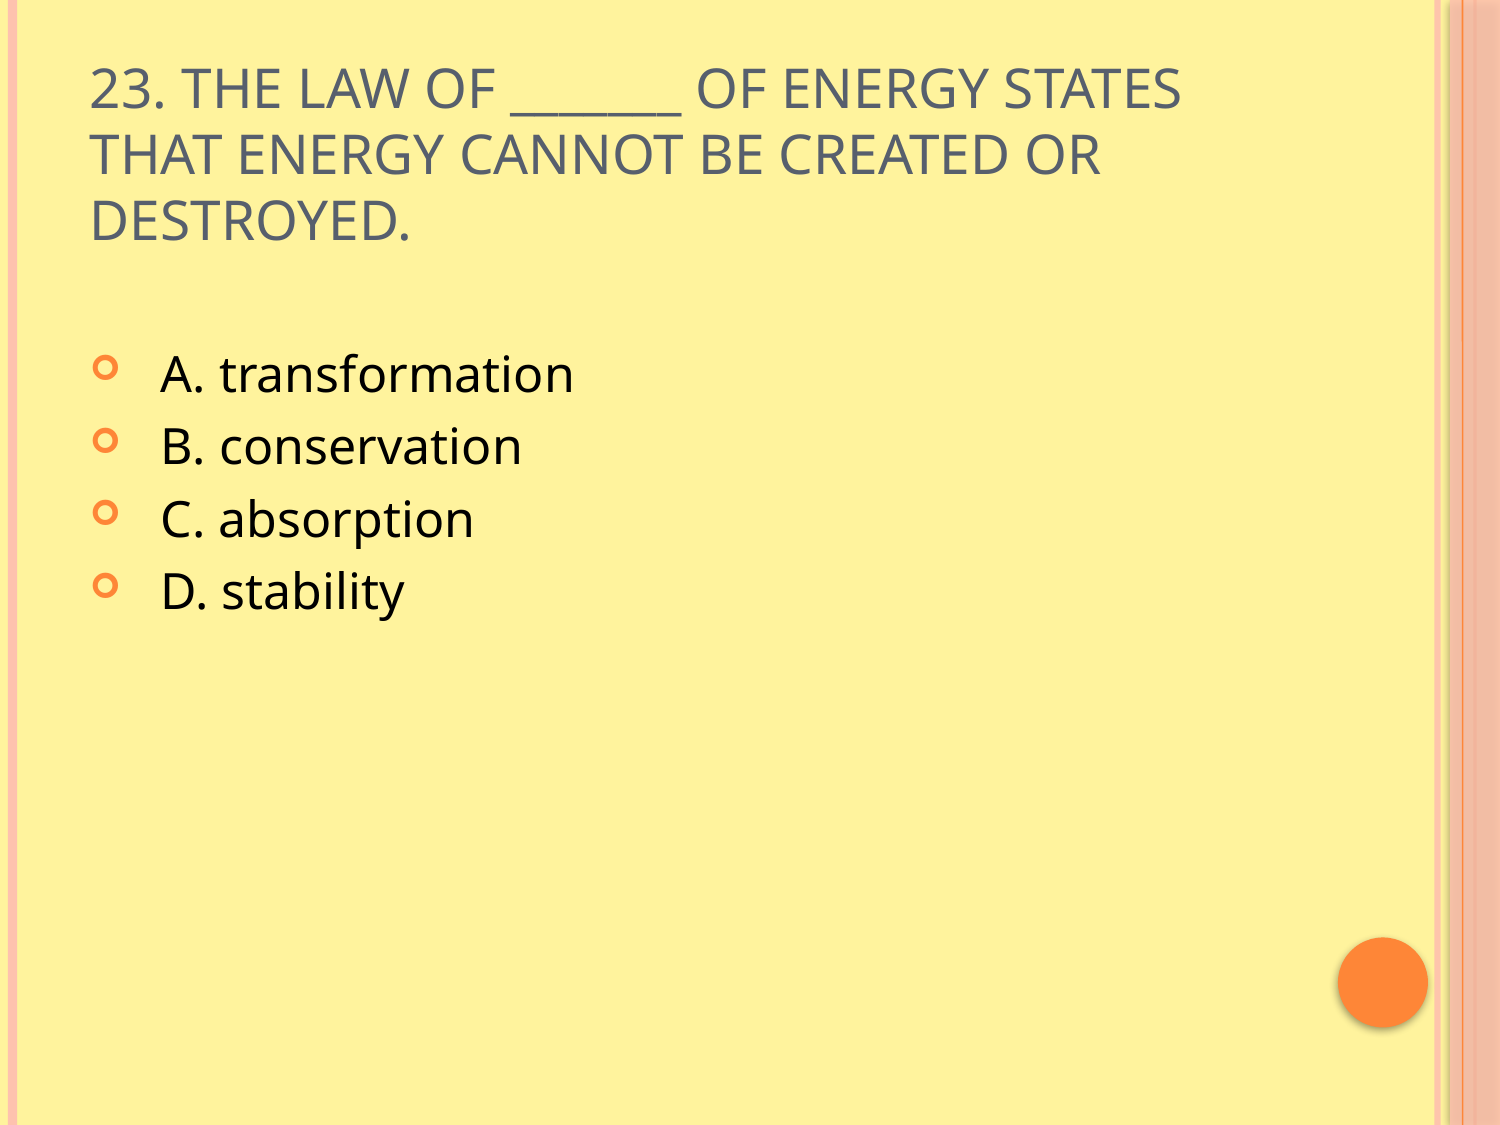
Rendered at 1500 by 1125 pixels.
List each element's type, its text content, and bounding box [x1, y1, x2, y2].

list A. transformation B. conservation C. absorption D. stability [75, 262, 1300, 1062]
title 23. The law of _______ of energy states that energy cannot be created or destroyed. [75, 45, 1300, 262]
